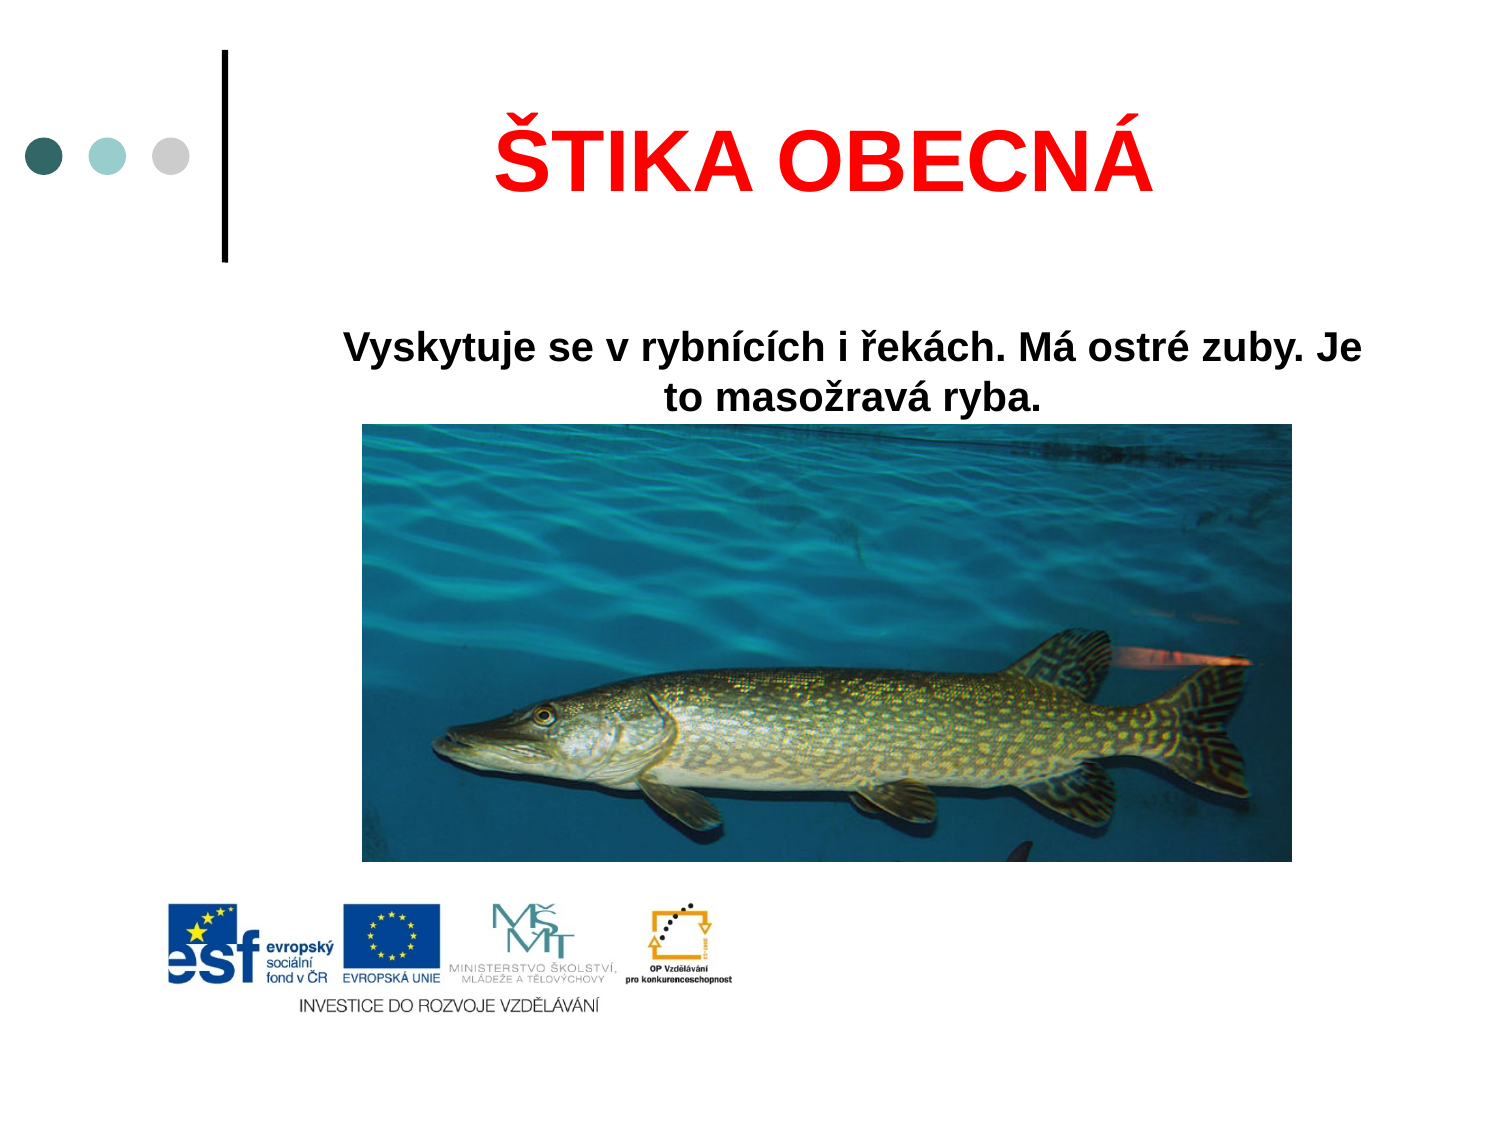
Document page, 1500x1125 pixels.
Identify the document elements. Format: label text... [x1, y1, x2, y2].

list Vyskytuje se v rybnících i řekách. Má ostré zuby. Je to masožravá ryba. [249, 312, 1401, 988]
title ŠTIKA OBECNÁ [249, 30, 1401, 282]
picture [362, 424, 1292, 862]
picture [149, 891, 751, 1024]
